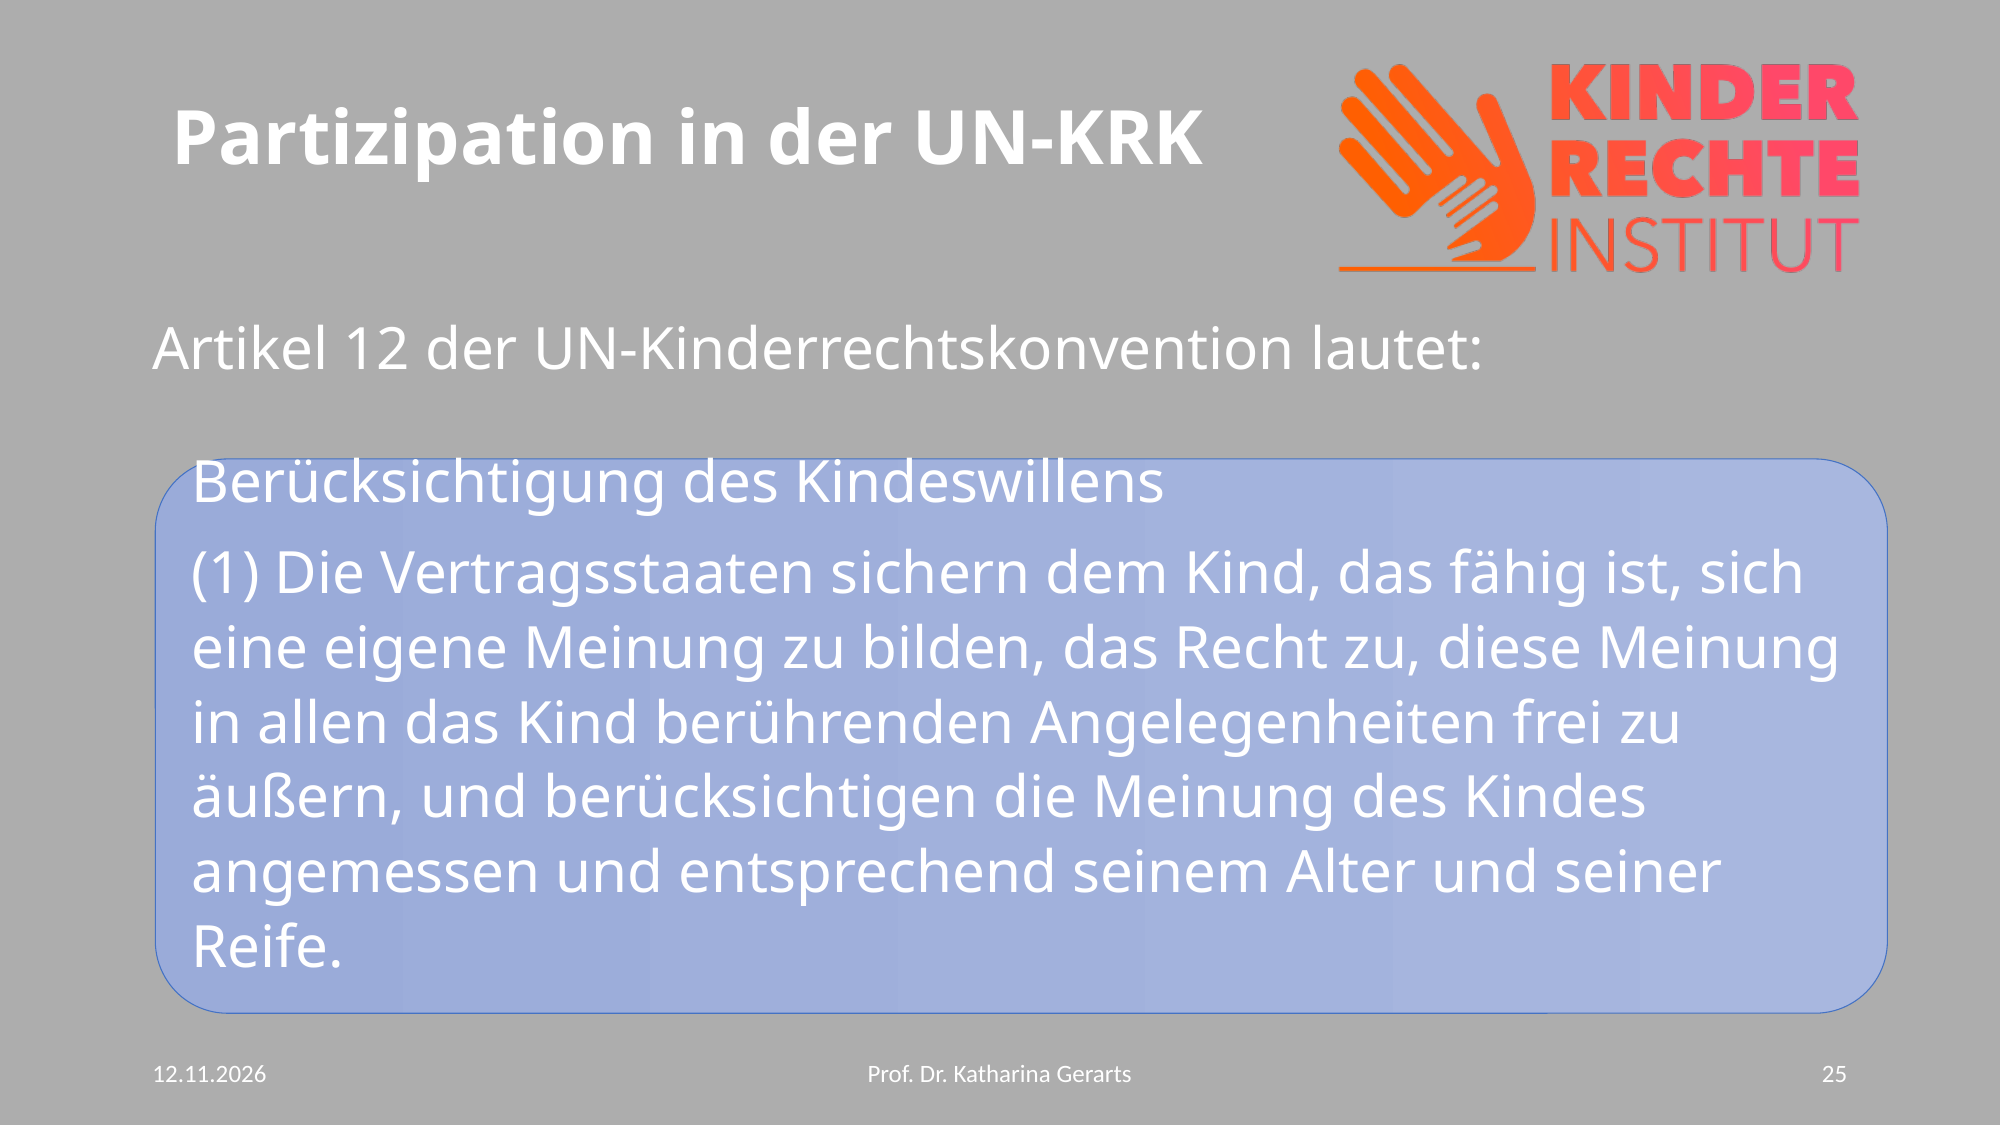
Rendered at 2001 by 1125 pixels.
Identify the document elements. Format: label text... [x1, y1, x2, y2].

picture [1335, 204, 1863, 278]
slide_number 25 [1412, 1042, 1863, 1103]
title Partizipation in der UN-KRK [137, 59, 1863, 204]
footer Prof. Dr. Katharina Gerarts [662, 1042, 1338, 1103]
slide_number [137, 1042, 588, 1103]
text_box Berücksichtigung des Kindeswillens (1) Die Vertragsstaaten sichern dem Kind, das fähig ist, sich eine eigene Meinung zu bilden, das Recht zu, diese Meinung in allen das Kind berührenden Angelegenheiten frei zu äußern, und berücksichtigen die Meinung des Kindes angemessen und entsprechend seinem Alter und seiner Reife. [154, 458, 1888, 1014]
list Artikel 12 der UN-Kinderrechtskonvention lautet: [137, 299, 1863, 1014]
